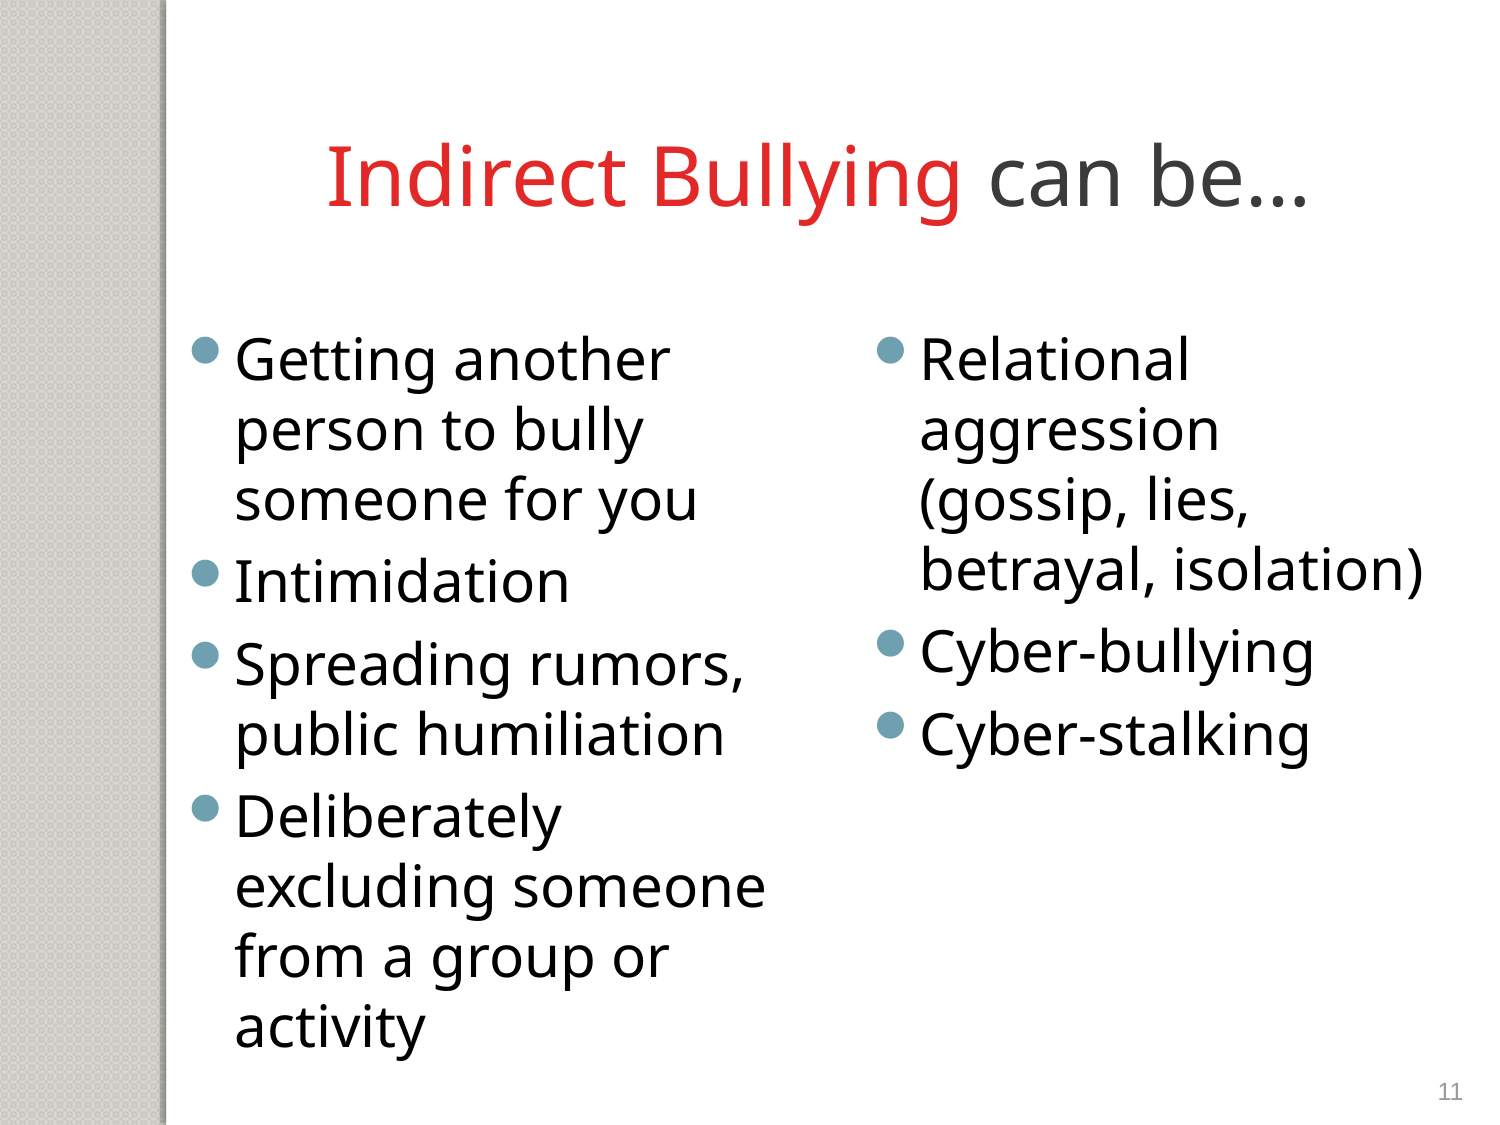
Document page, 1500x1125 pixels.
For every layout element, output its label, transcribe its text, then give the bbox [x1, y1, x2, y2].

list Relational aggression (gossip, lies, betrayal, isolation) Cyber-bullying Cyber-stalking [844, 314, 1448, 990]
slide_number 11 [1413, 1034, 1488, 1113]
list Getting another person to bully someone for you Intimidation Spreading rumors, public humiliation Deliberately excluding someone from a group or activity [159, 314, 785, 990]
title Indirect Bullying can be… [159, 42, 1435, 231]
